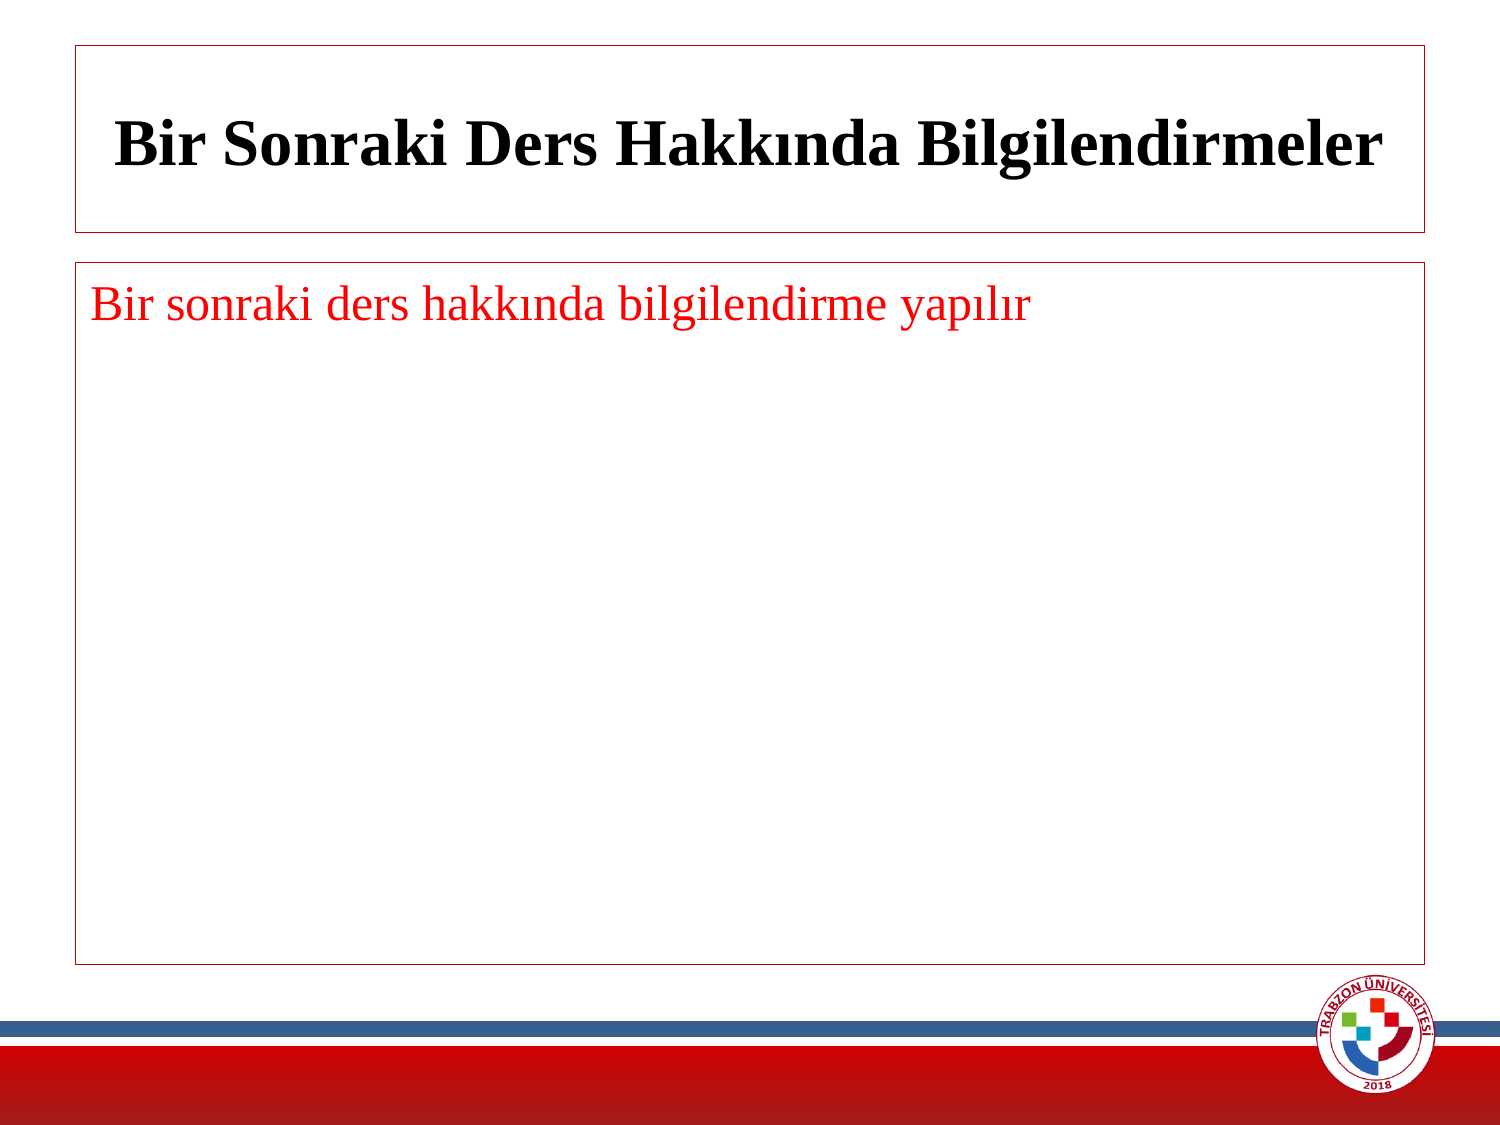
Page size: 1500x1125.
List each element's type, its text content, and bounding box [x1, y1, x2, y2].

list Bir sonraki ders hakkında bilgilendirme yapılır [75, 262, 1425, 965]
picture [1293, 953, 1457, 1117]
title Bir Sonraki Ders Hakkında Bilgilendirmeler [75, 45, 1425, 233]
